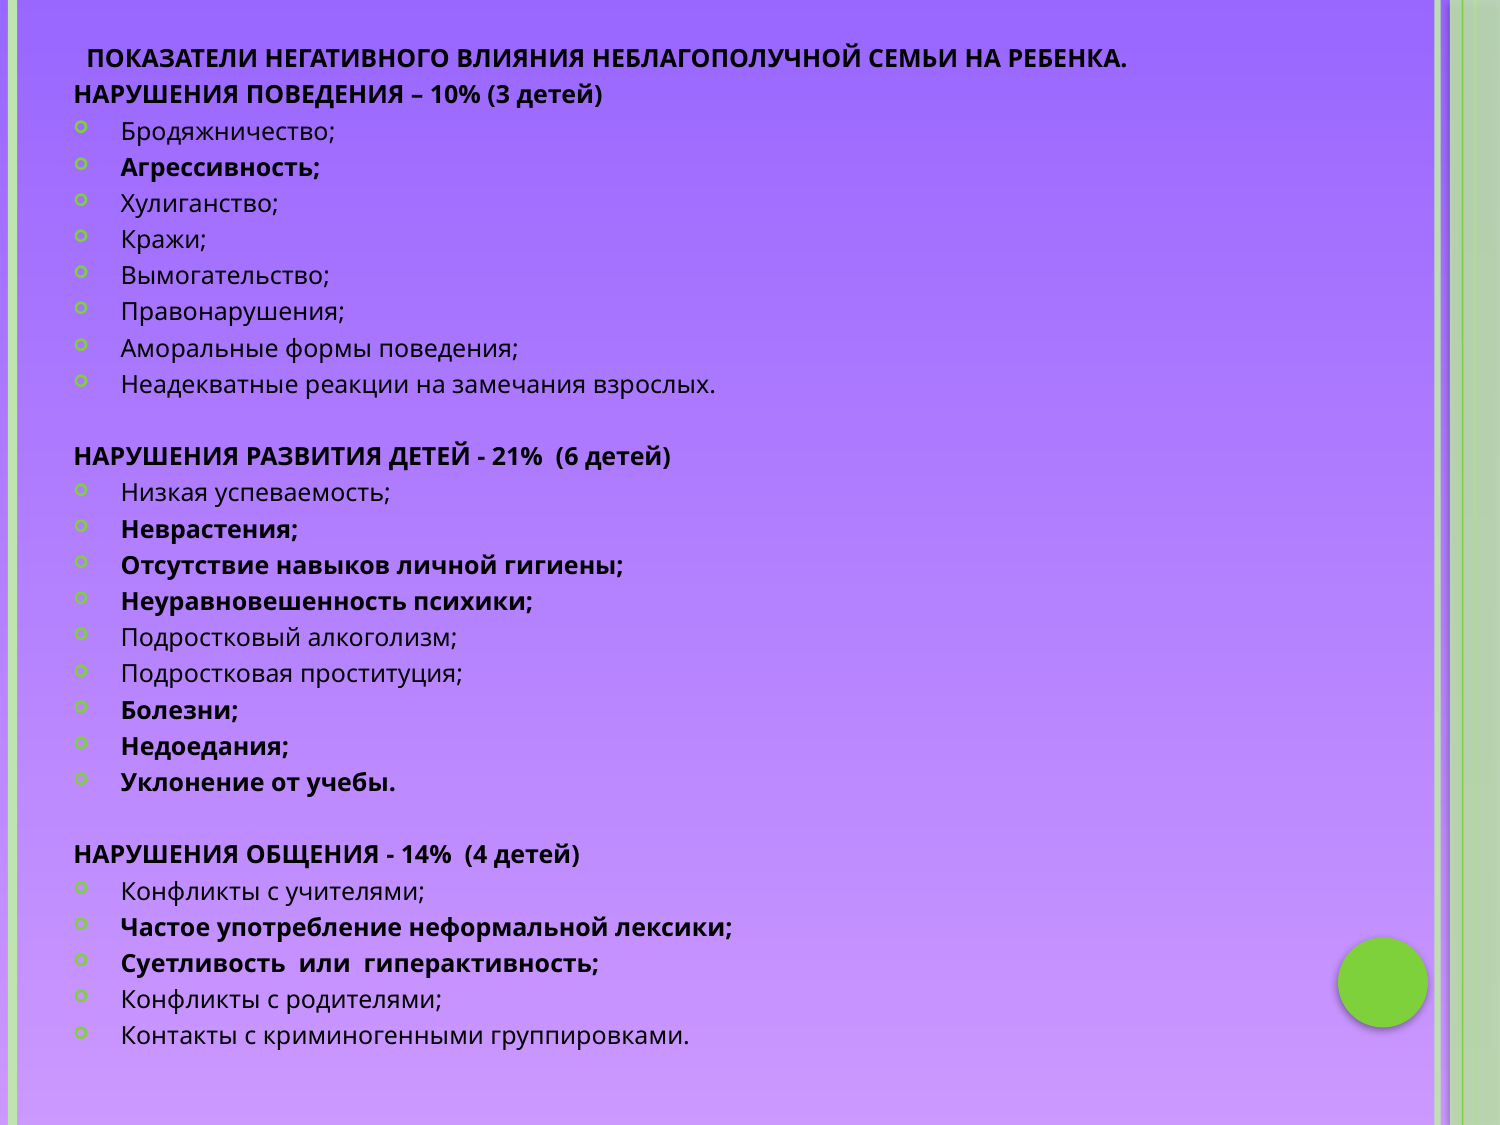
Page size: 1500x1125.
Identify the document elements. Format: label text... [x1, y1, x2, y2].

list ПОКАЗАТЕЛИ НЕГАТИВНОГО ВЛИЯНИЯ НЕБЛАГОПОЛУЧНОЙ СЕМЬИ НА РЕБЕНКА. НАРУШЕНИЯ ПОВЕДЕНИЯ – 10% (3 детей) Бродяжничество; Агрессивность; Хулиганство; Кражи; Вымогательство; Правонарушения; Аморальные формы поведения; Неадекватные реакции на замечания взрослых. НАРУШЕНИЯ РАЗВИТИЯ ДЕТЕЙ - 21% (6 детей) Низкая успеваемость; Неврастения; Отсутствие навыков личной гигиены; Неуравновешенность психики; Подростковый алкоголизм; Подростковая проституция; Болезни; Недоедания; Уклонение от учебы. НАРУШЕНИЯ ОБЩЕНИЯ - 14% (4 детей) Конфликты с учителями; Частое употребление неформальной лексики; Суетливость или гиперактивность; Конфликты с родителями; Контакты с криминогенными группировками. [58, 35, 1300, 1062]
